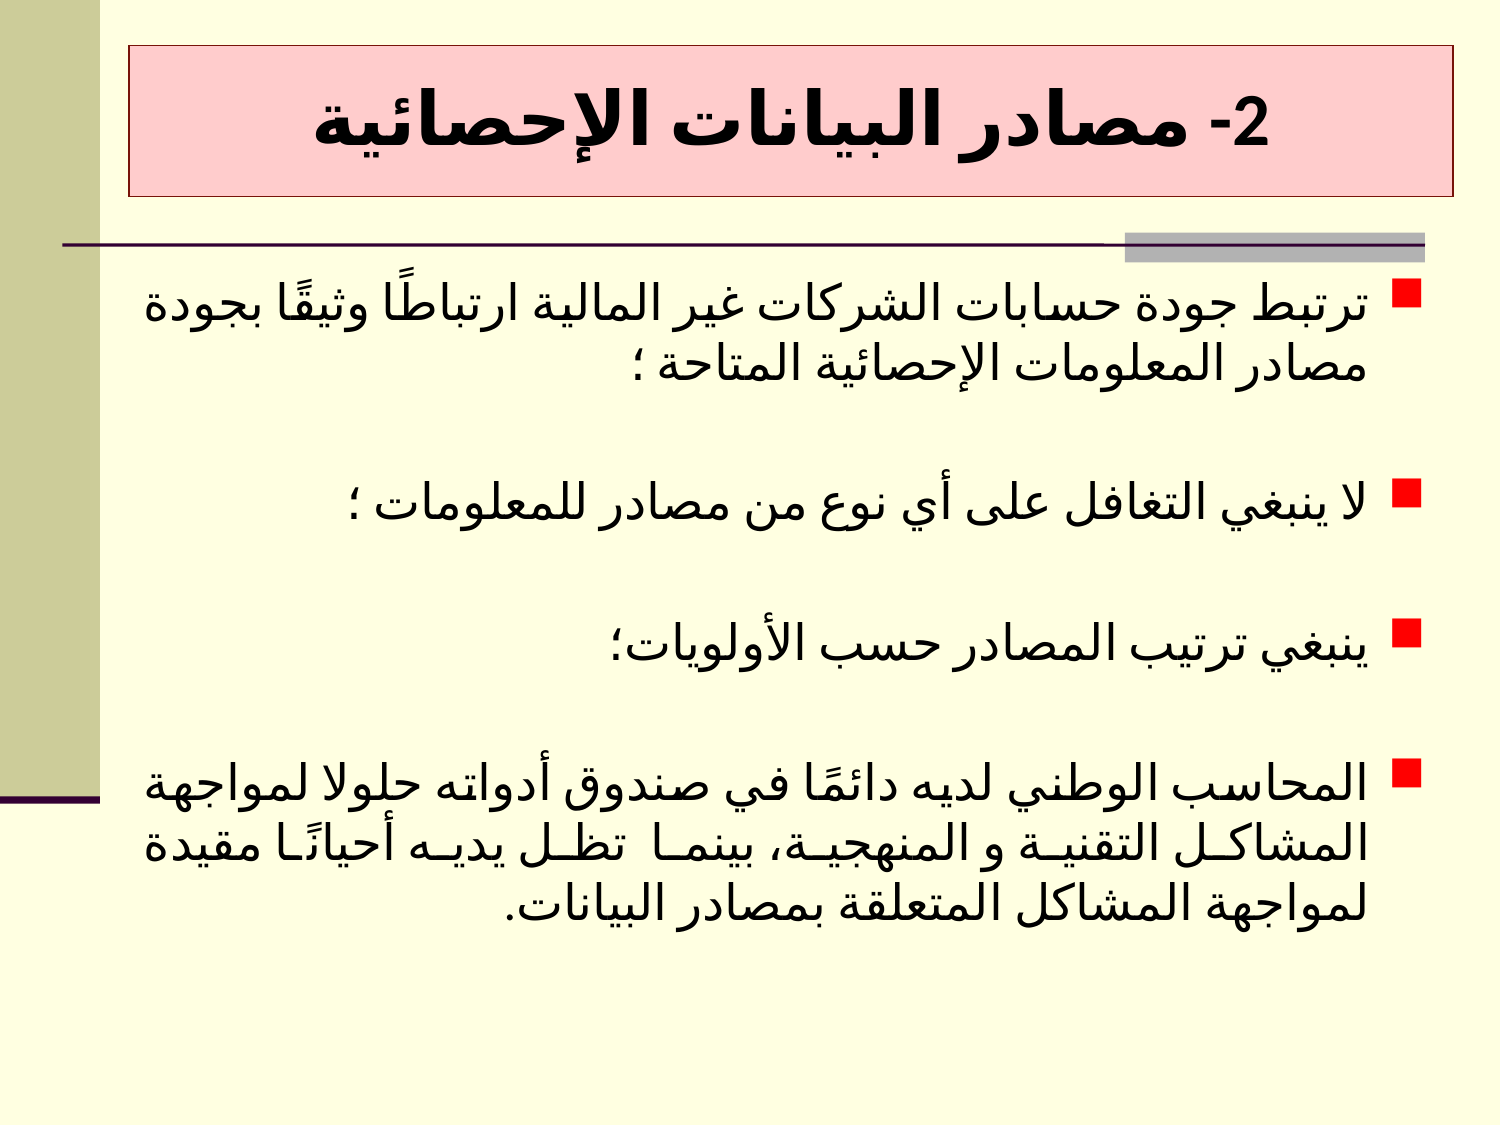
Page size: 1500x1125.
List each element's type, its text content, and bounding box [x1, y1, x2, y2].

list ترتبط جودة حسابات الشركات غير المالية ارتباطًا وثيقًا بجودة مصادر المعلومات الإحصائية المتاحة ؛ لا ينبغي التغافل على أي نوع من مصادر للمعلومات ؛ ينبغي ترتيب المصادر حسب الأولويات؛ المحاسب الوطني لديه دائمًا في صندوق أدواته حلولا لمواجهة المشاكل التقنية و المنهجية، بينما تظل يديه أحيانًا مقيدة لمواجهة المشاكل المتعلقة بمصادر البيانات. [128, 262, 1442, 1055]
title 2- مصادر البيانات الإحصائية [128, 45, 1454, 197]
